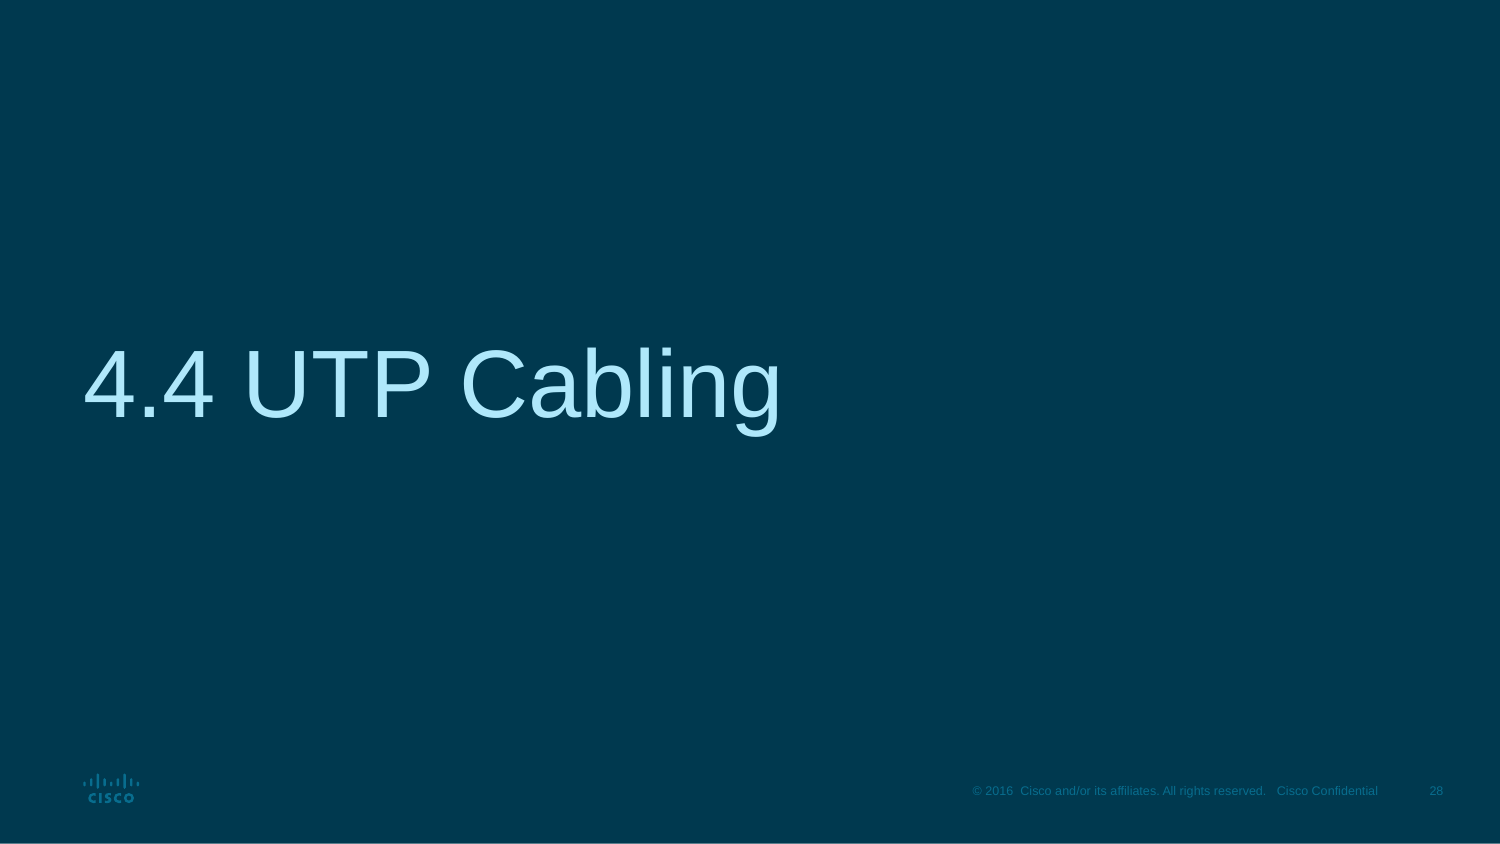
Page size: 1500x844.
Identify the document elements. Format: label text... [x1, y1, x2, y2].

title 4.4 UTP Cabling [68, 293, 1356, 446]
